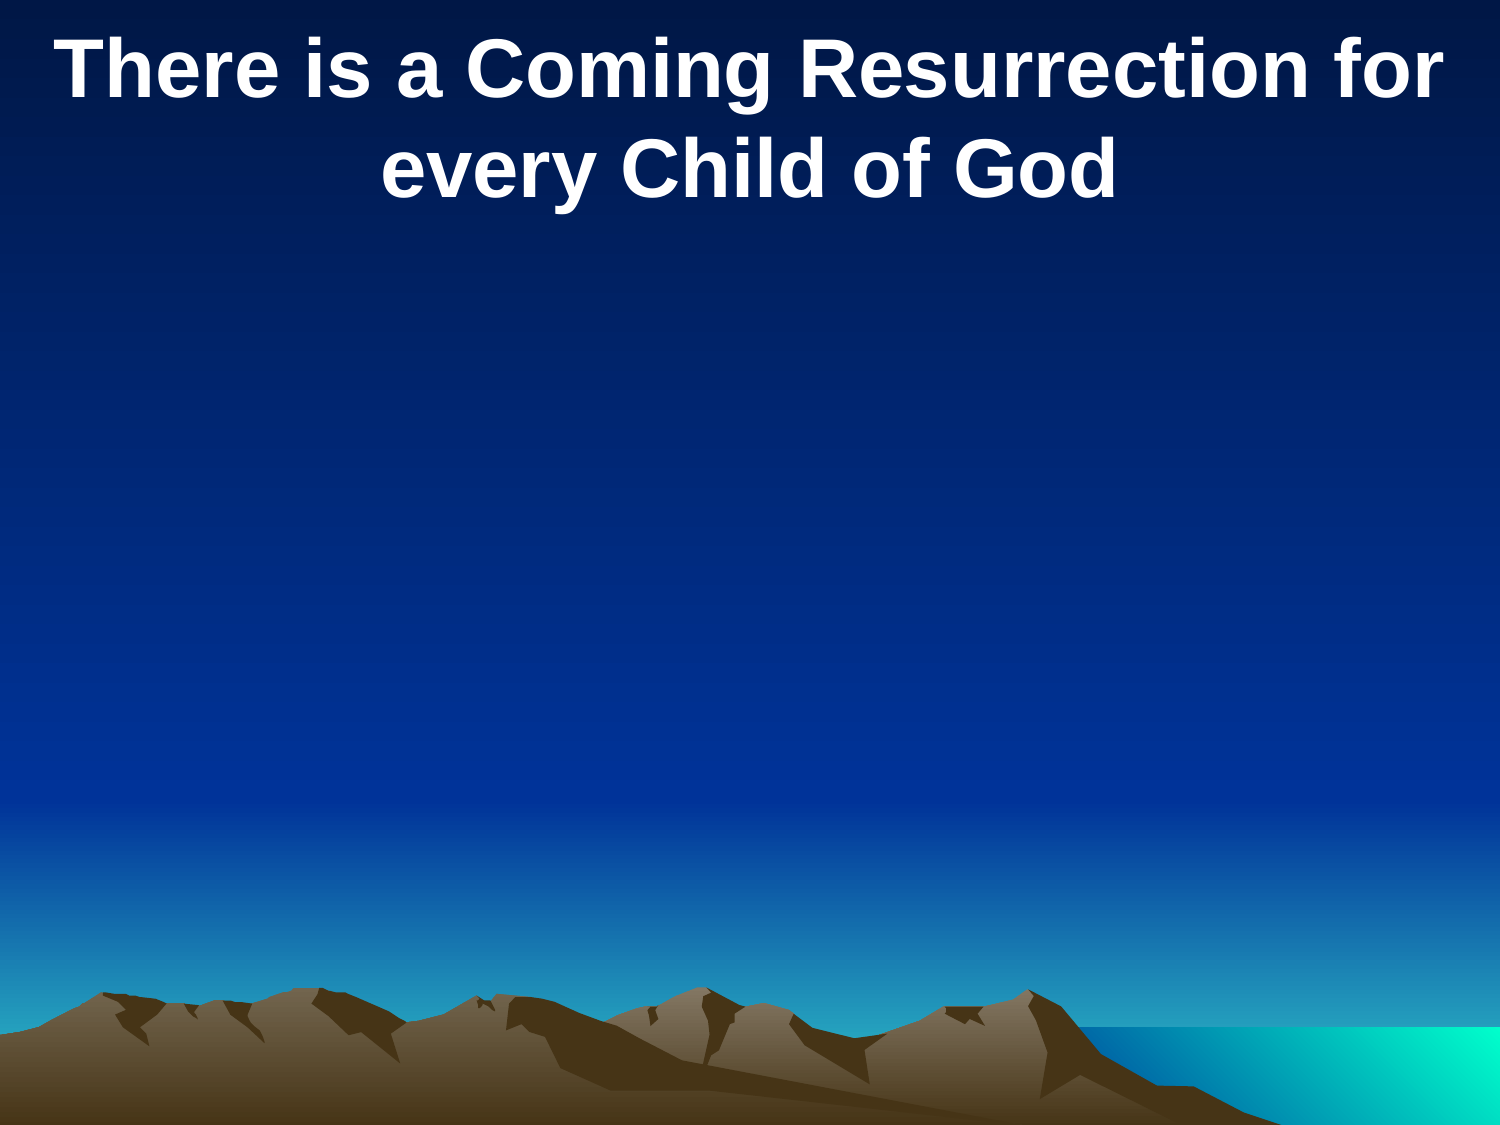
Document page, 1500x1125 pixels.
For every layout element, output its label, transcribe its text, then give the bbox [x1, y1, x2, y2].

text_box There is a Coming Resurrection for every Child of God [0, 6, 1500, 422]
